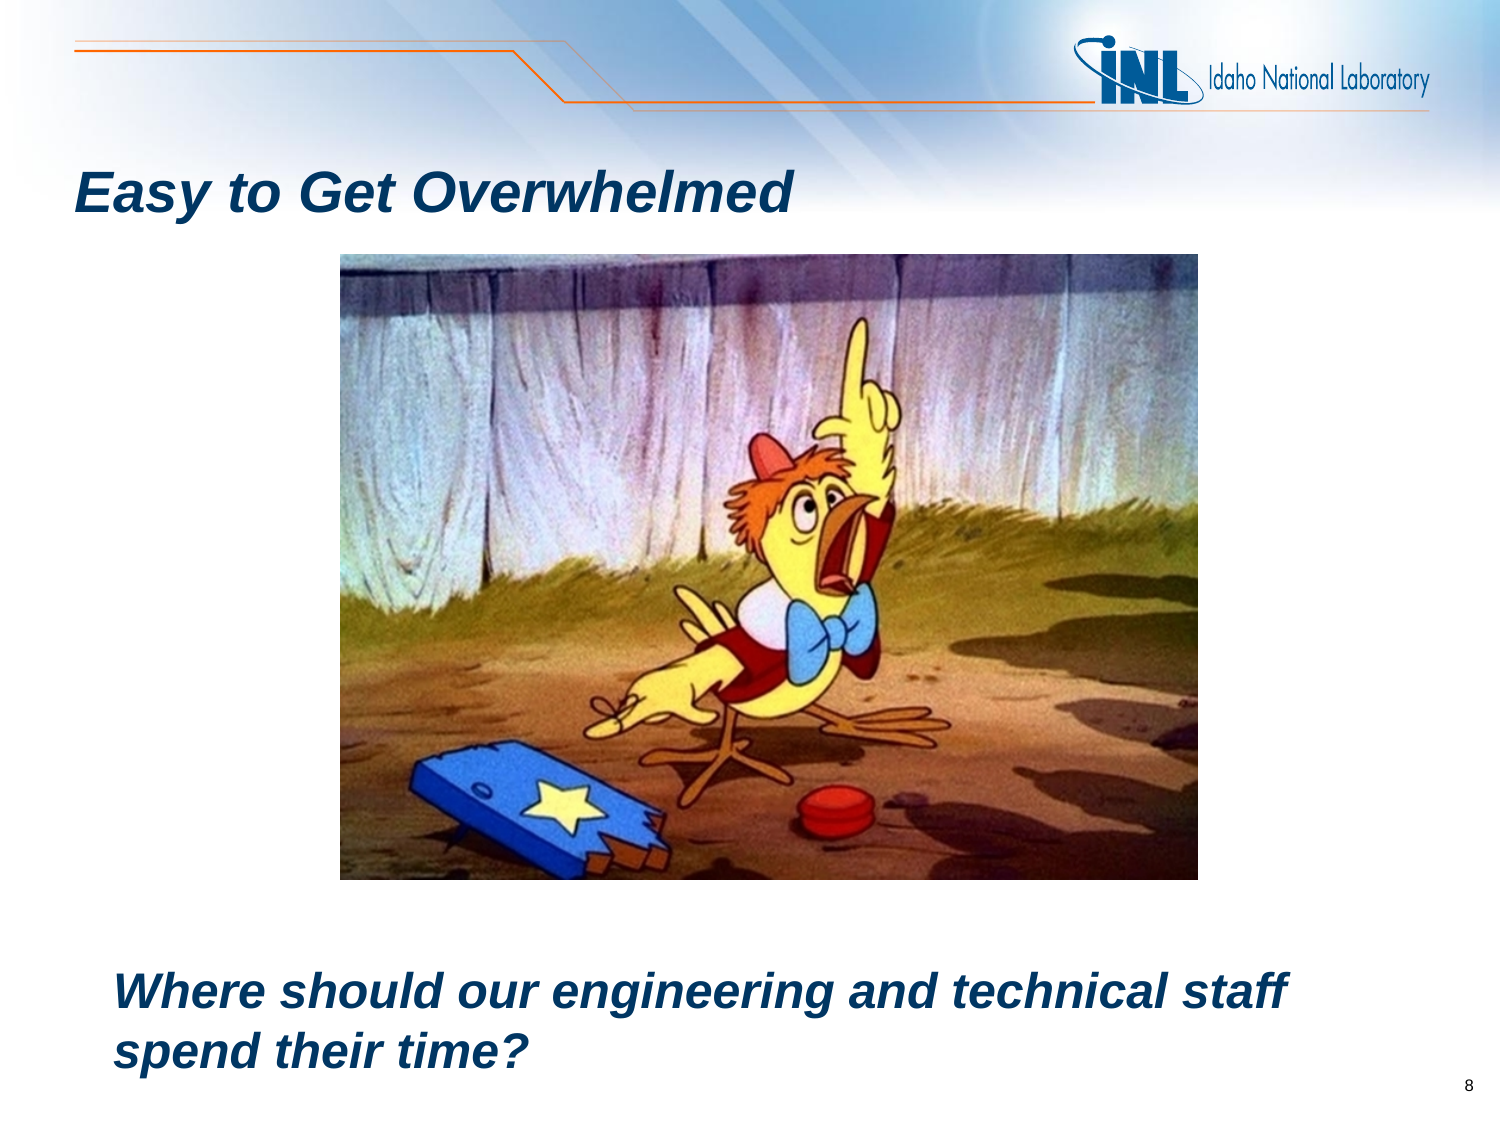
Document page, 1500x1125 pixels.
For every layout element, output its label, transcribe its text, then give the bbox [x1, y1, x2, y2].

text_box Where should our engineering and technical staff spend their time? [98, 951, 1430, 1087]
title Easy to Get Overwhelmed [74, 164, 1430, 226]
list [340, 254, 1199, 880]
picture [0, 0, 1500, 1125]
slide_number 8 [1429, 1074, 1475, 1096]
